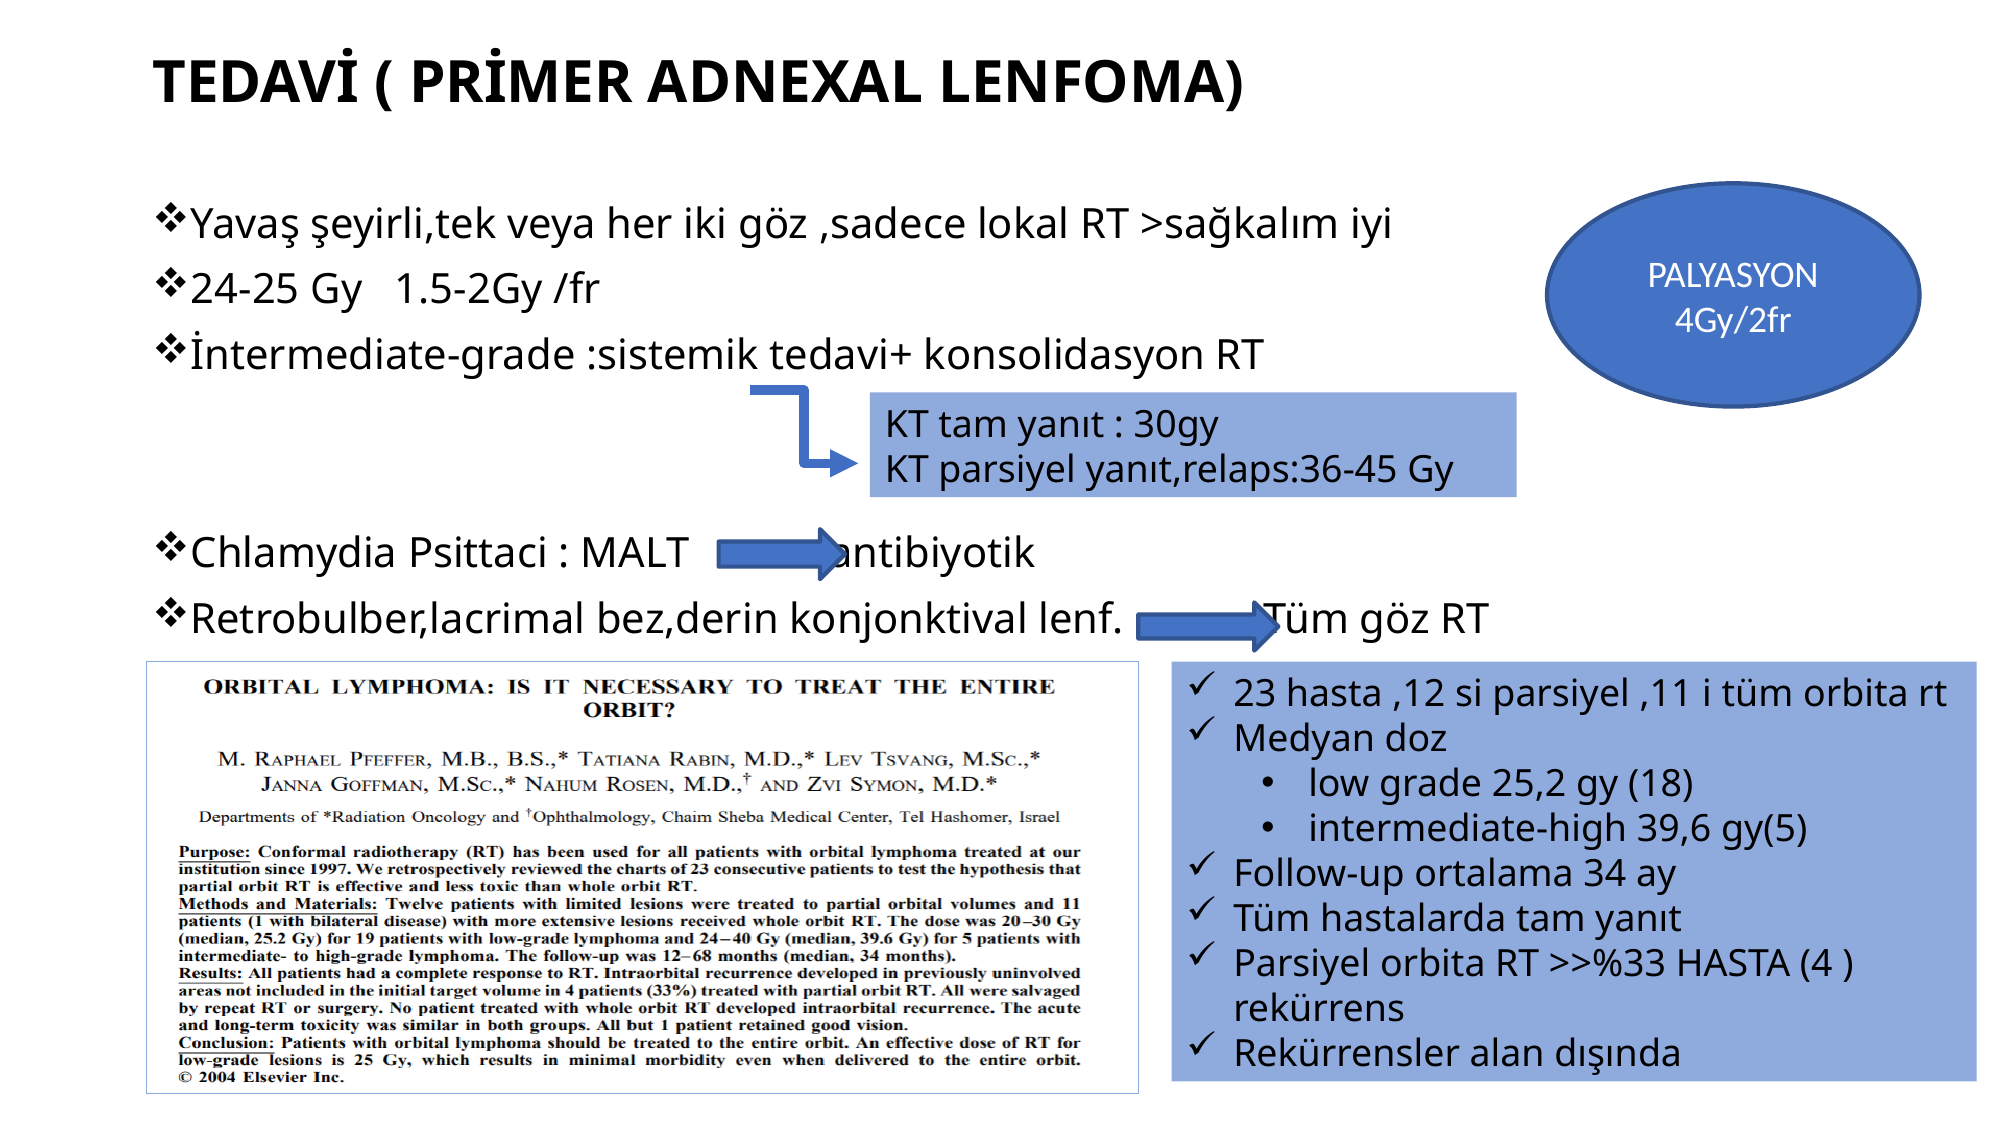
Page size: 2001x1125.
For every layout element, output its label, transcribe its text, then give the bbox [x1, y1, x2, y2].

text_box PALYASYON 4Gy/2fr [1544, 181, 1922, 409]
text_box 23 hasta ,12 si parsiyel ,11 i tüm orbita rt Medyan doz low grade 25,2 gy (18) intermediate-high 39,6 gy(5) Follow-up ortalama 34 ay Tüm hastalarda tam yanıt Parsiyel orbita RT >>%33 HASTA (4 ) rekürrens Rekürrensler alan dışında [1171, 661, 1977, 1082]
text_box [749, 389, 859, 464]
text_box [1136, 600, 1281, 653]
text_box [716, 527, 848, 582]
text_box KT tam yanıt : 30gy KT parsiyel yanıt,relaps:36-45 Gy [869, 392, 1517, 498]
list TEDAVİ ( PRİMER ADNEXAL LENFOMA) Yavaş şeyirli,tek veya her iki göz ,sadece lokal RT >sağkalım iyi 24-25 Gy 1.5-2Gy /fr İntermediate-grade :sistemik tedavi+ konsolidasyon RT Chlamydia Psittaci : MALT antibiyotik Retrobulber,lacrimal bez,derin konjonktival lenf. Tüm göz RT [137, 45, 1863, 1014]
picture [146, 661, 1139, 1094]
